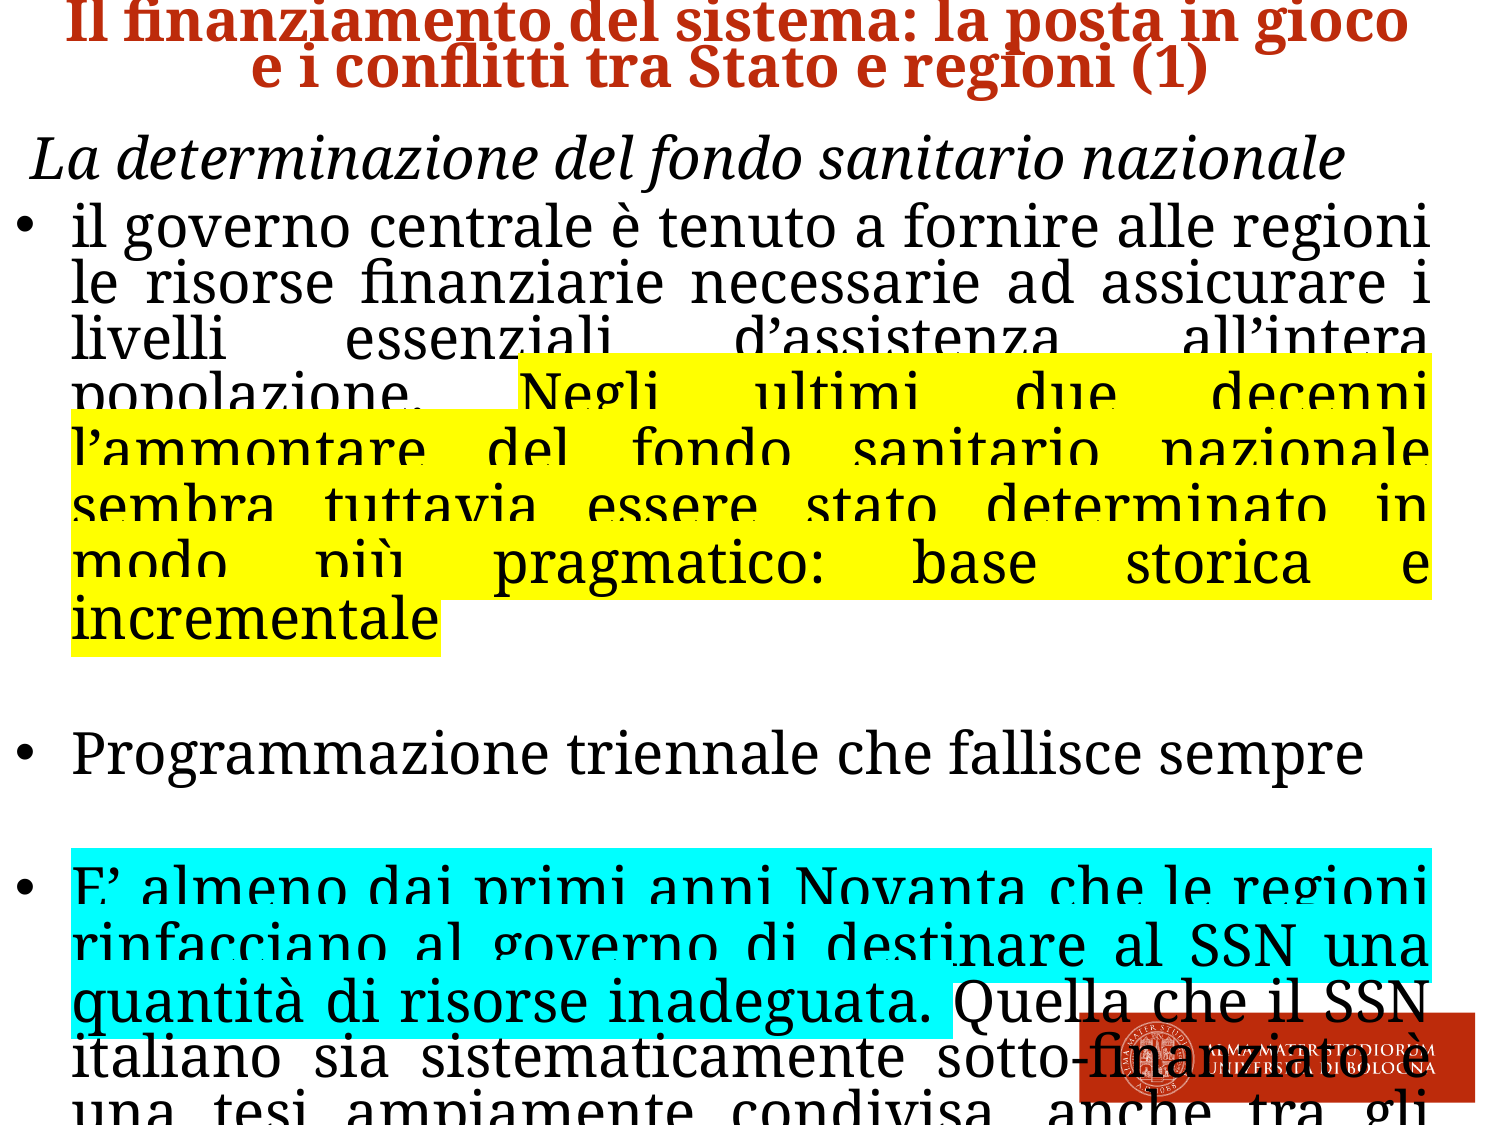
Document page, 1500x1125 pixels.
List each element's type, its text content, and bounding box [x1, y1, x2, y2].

list La determinazione del fondo sanitario nazionale il governo centrale è tenuto a fornire alle regioni le risorse finanziarie necessarie ad assicurare i livelli essenziali d’assistenza all’intera popolazione. Negli ultimi due decenni l’ammontare del fondo sanitario nazionale sembra tuttavia essere stato determinato in modo più pragmatico: base storica e incrementale Programmazione triennale che fallisce sempre E’ almeno dai primi anni Novanta che le regioni rinfacciano al governo di destinare al SSN una quantità di risorse inadeguata. Quella che il SSN italiano sia sistematicamente sotto-finanziato è una tesi ampiamente condivisa, anche tra gli studiosi di politiche sanitarie [0, 113, 1447, 1071]
picture [1112, 1071, 1442, 1102]
list Il finanziamento del sistema: la posta in gioco e i conflitti tra Stato e regioni (1) [29, 0, 1447, 90]
